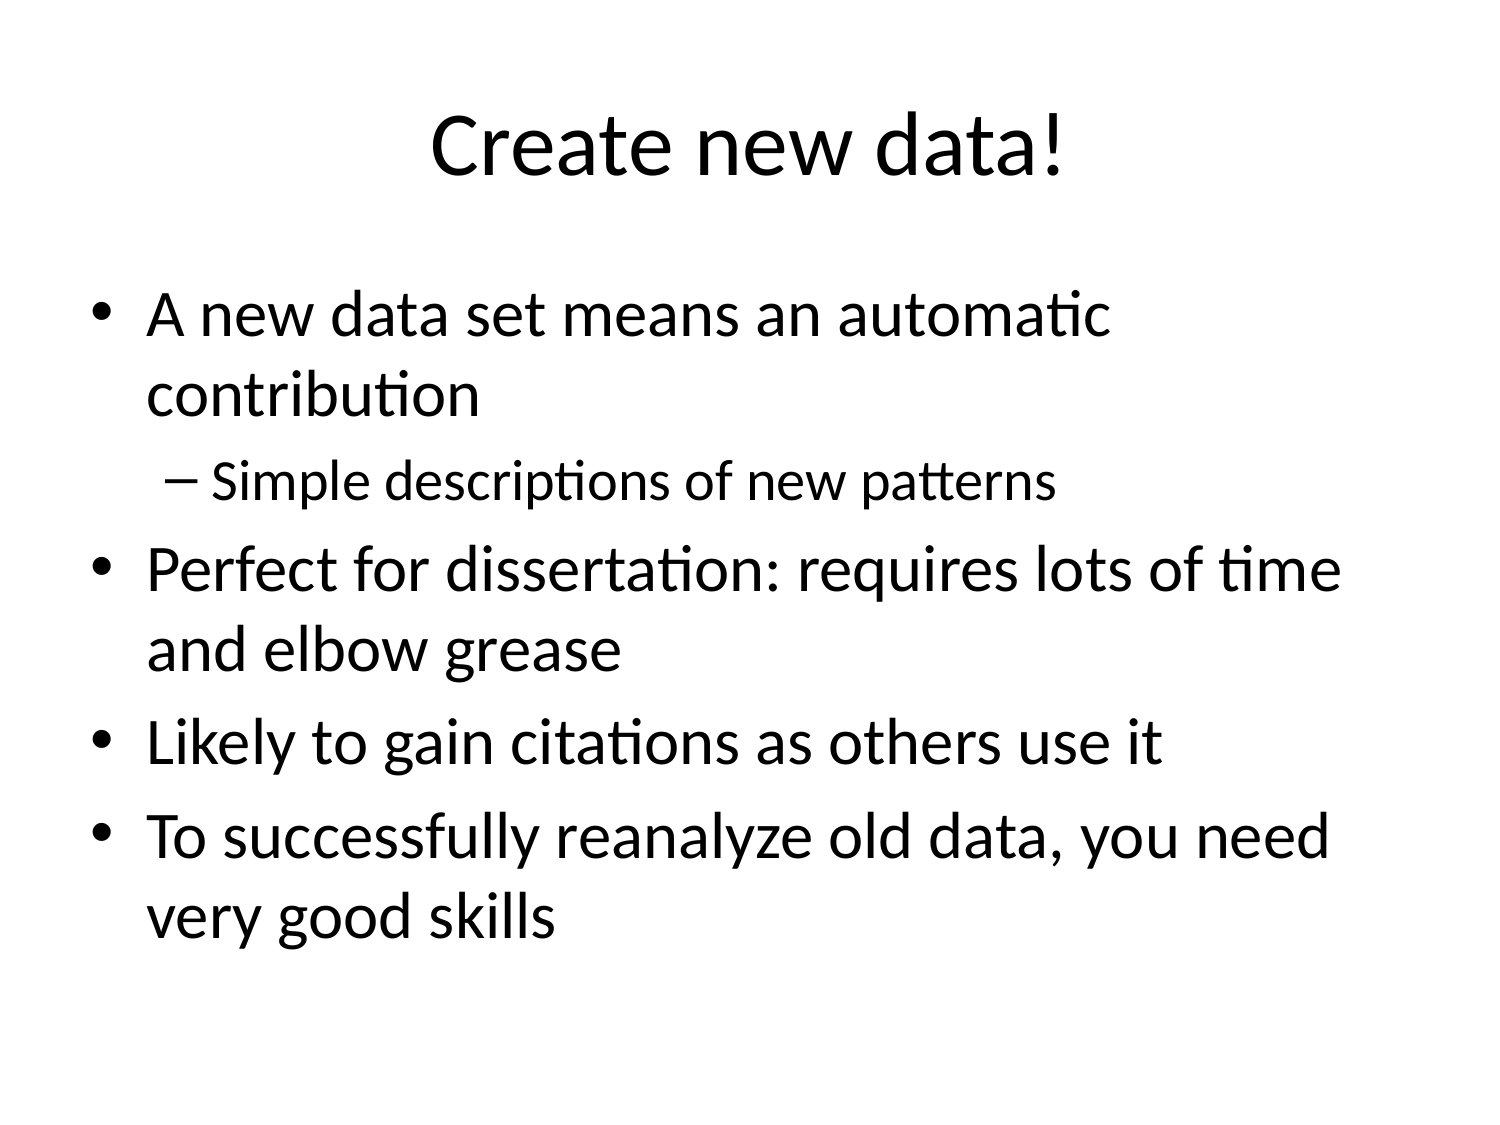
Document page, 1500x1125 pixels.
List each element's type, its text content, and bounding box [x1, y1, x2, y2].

list A new data set means an automatic contribution Simple descriptions of new patterns Perfect for dissertation: requires lots of time and elbow grease Likely to gain citations as others use it To successfully reanalyze old data, you need very good skills [75, 262, 1425, 1005]
title Create new data! [75, 45, 1425, 233]
